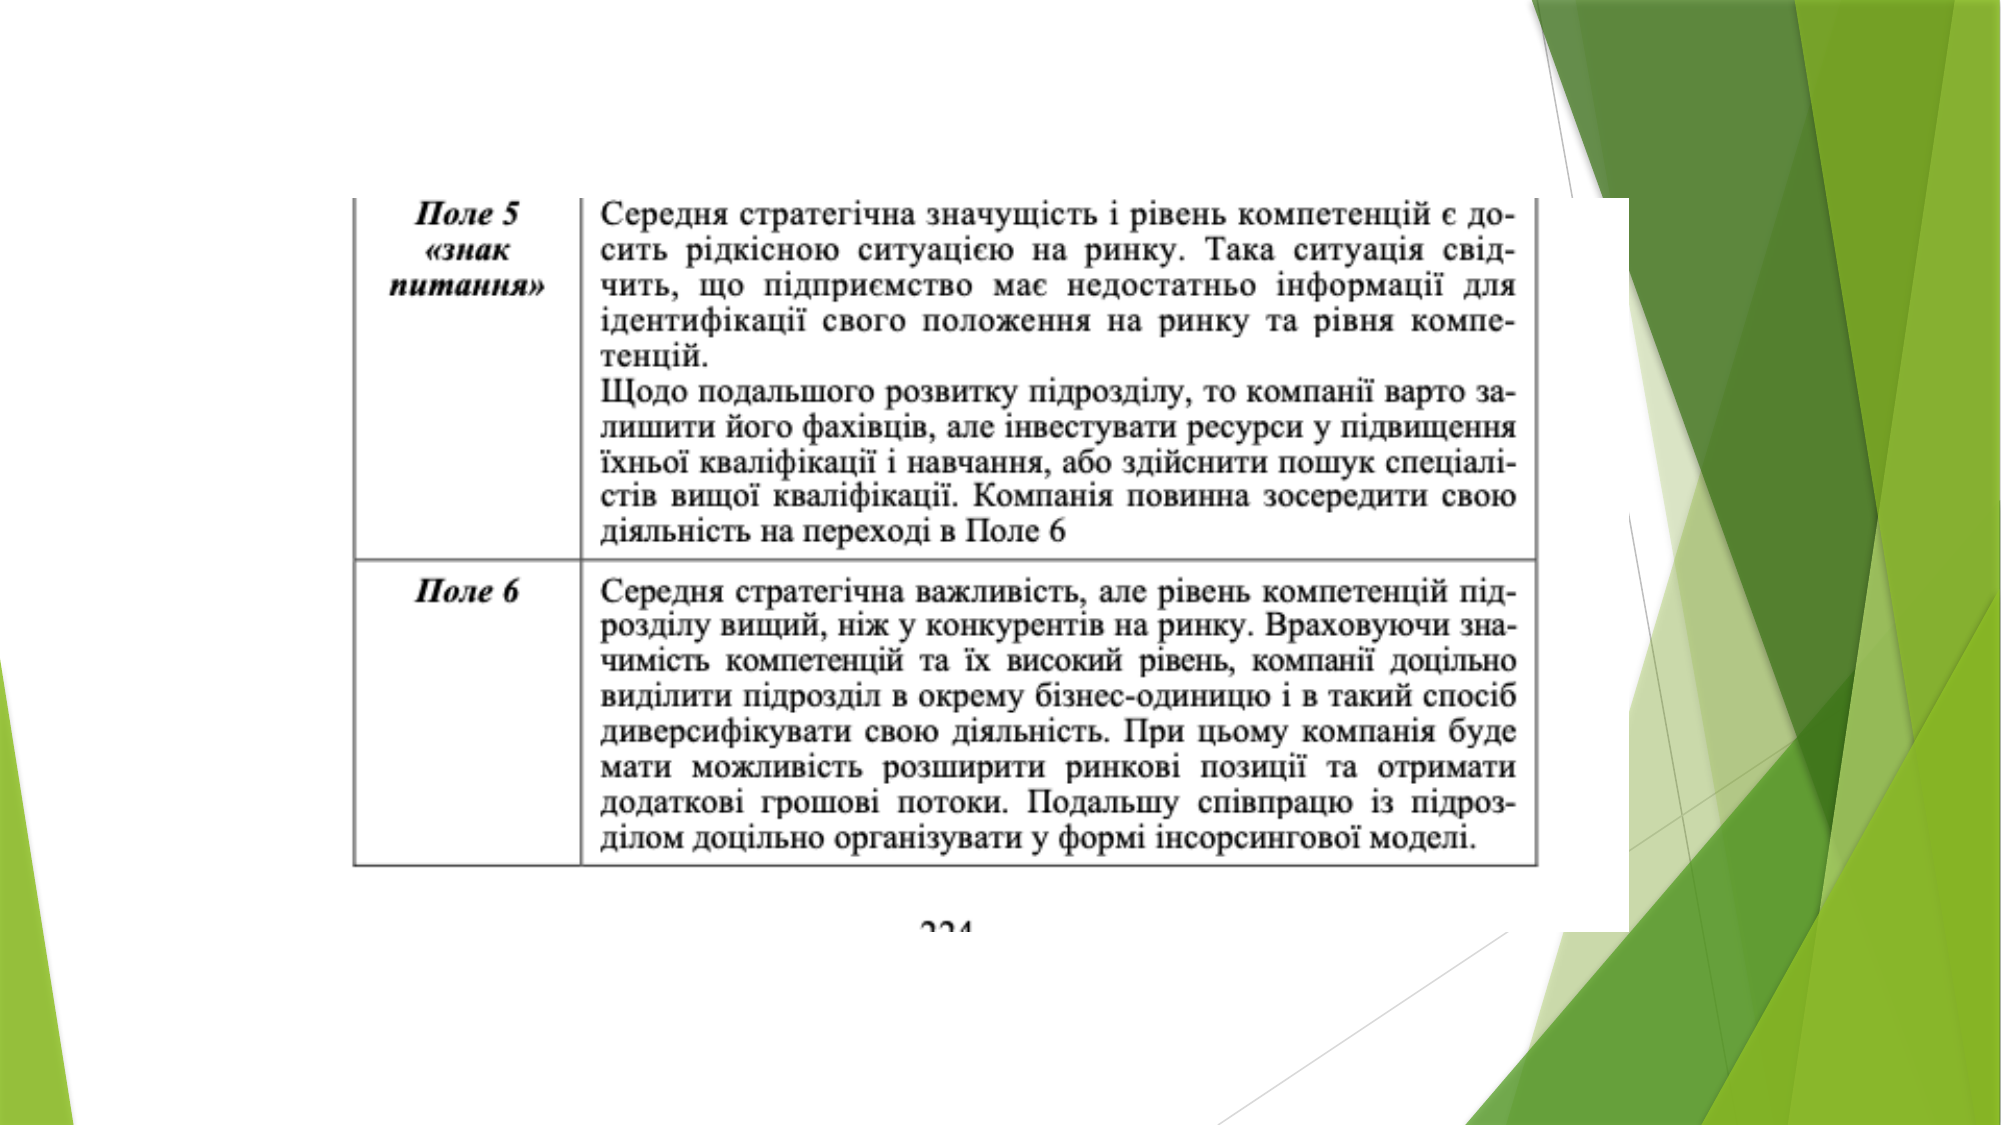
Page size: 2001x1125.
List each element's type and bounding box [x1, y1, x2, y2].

list [279, 197, 1629, 933]
